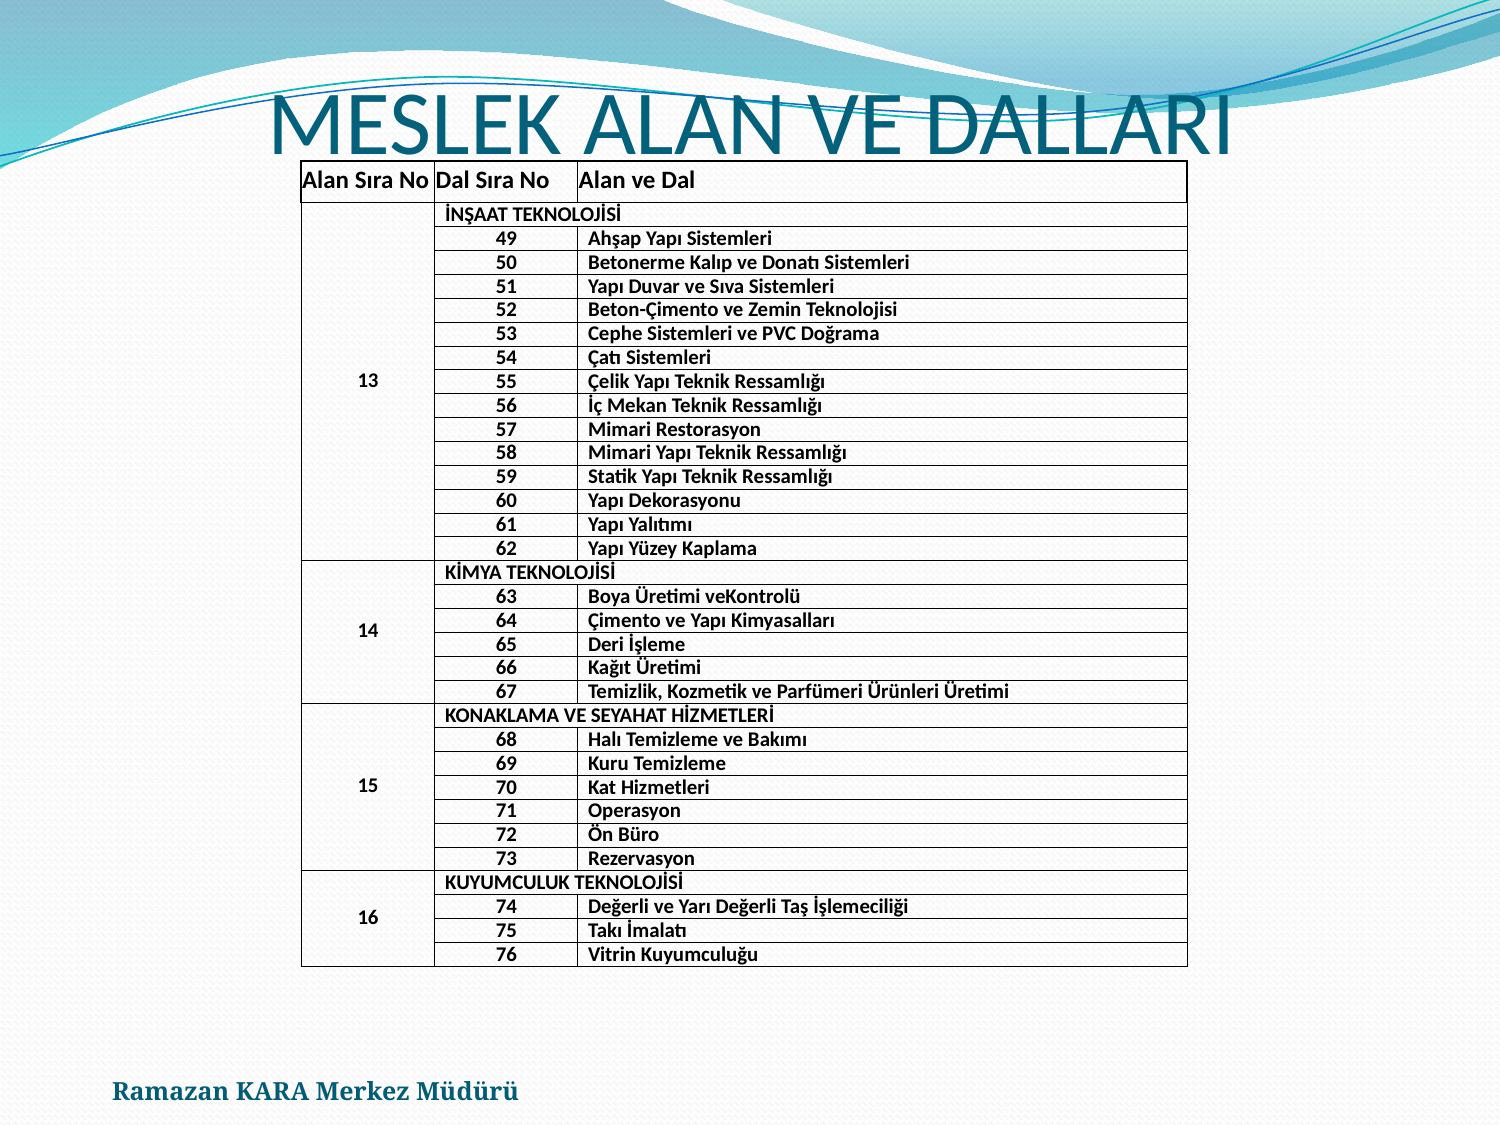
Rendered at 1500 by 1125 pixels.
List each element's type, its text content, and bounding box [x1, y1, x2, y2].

table_cell Halı Temizleme ve Bakımı [578, 728, 1187, 751]
table_cell Çatı Sistemleri [578, 347, 1187, 369]
table_cell 74 [435, 895, 577, 918]
table_cell KUYUMCULUK TEKNOLOJİSİ [435, 871, 1187, 894]
table_cell 13 [302, 203, 434, 560]
table_cell Mimari Restorasyon [578, 418, 1187, 441]
table_cell 54 [435, 347, 577, 369]
table_cell Yapı Yüzey Kaplama [578, 537, 1187, 560]
table_cell Betonerme Kalıp ve Donatı Sistemleri [578, 251, 1187, 274]
table_cell 52 [435, 299, 577, 322]
table_cell 75 [435, 919, 577, 942]
table_cell 72 [435, 824, 577, 847]
table_cell Mimari Yapı Teknik Ressamlığı [578, 442, 1187, 465]
table_cell Yapı Duvar ve Sıva Sistemleri [578, 275, 1187, 298]
table_cell 62 [435, 537, 577, 560]
table_cell Değerli ve Yarı Değerli Taş İşlemeciliği [578, 895, 1187, 918]
table_cell Takı İmalatı [578, 919, 1187, 942]
table_cell 71 [435, 800, 577, 823]
table_cell Yapı Yalıtımı [578, 514, 1187, 536]
table_cell 68 [435, 728, 577, 751]
table_cell 51 [435, 275, 577, 298]
table_header Dal Sıra No [435, 162, 577, 202]
table_cell 15 [302, 704, 434, 870]
table_cell İç Mekan Teknik Ressamlığı [578, 394, 1187, 417]
table_cell 69 [435, 752, 577, 775]
table_cell Boya Üretimi veKontrolü [578, 585, 1187, 608]
table_cell 66 [435, 657, 577, 680]
table_cell 59 [435, 466, 577, 489]
table_cell Operasyon [578, 800, 1187, 823]
table_cell Kağıt Üretimi [578, 657, 1187, 680]
title MESLEK ALAN VE DALLARI [76, 54, 1427, 173]
table_cell 55 [435, 370, 577, 393]
table_cell 14 [302, 561, 434, 703]
table_cell Temizlik, Kozmetik ve Parfümeri Ürünleri Üretimi [578, 681, 1187, 703]
table_cell 63 [435, 585, 577, 608]
table_cell 73 [435, 848, 577, 870]
table_cell Ön Büro [578, 824, 1187, 847]
table_cell 61 [435, 514, 577, 536]
table_cell Çelik Yapı Teknik Ressamlığı [578, 370, 1187, 393]
table_cell KİMYA TEKNOLOJİSİ [435, 561, 1187, 584]
table_cell Deri İşleme [578, 633, 1187, 656]
table_cell 53 [435, 323, 577, 346]
table_cell Statik Yapı Teknik Ressamlığı [578, 466, 1187, 489]
table_cell KONAKLAMA VE SEYAHAT HİZMETLERİ [435, 704, 1187, 727]
table_cell 50 [435, 251, 577, 274]
footer Ramazan KARA Merkez Müdürü [112, 1046, 544, 1106]
table_header Alan ve Dal [578, 162, 1186, 202]
table_cell Kat Hizmetleri [578, 776, 1187, 799]
table_cell Çimento ve Yapı Kimyasalları [578, 609, 1187, 632]
table_cell Ahşap Yapı Sistemleri [578, 227, 1187, 250]
table_cell 70 [435, 776, 577, 799]
table_header Alan Sıra No [302, 162, 434, 202]
table_cell 57 [435, 418, 577, 441]
table_cell 16 [302, 871, 434, 966]
table_cell 64 [435, 609, 577, 632]
table_cell Yapı Dekorasyonu [578, 490, 1187, 513]
table_cell 65 [435, 633, 577, 656]
table_cell 67 [435, 681, 577, 703]
table_cell 58 [435, 442, 577, 465]
table_cell 49 [435, 227, 577, 250]
table_cell İNŞAAT TEKNOLOJİSİ [435, 203, 1187, 226]
table_cell Rezervasyon [578, 848, 1187, 870]
table_cell 56 [435, 394, 577, 417]
table_cell Kuru Temizleme [578, 752, 1187, 775]
table_cell 60 [435, 490, 577, 513]
table_cell Cephe Sistemleri ve PVC Doğrama [578, 323, 1187, 346]
table_cell Vitrin Kuyumculuğu [578, 943, 1187, 966]
table_cell 76 [435, 943, 577, 966]
table_cell Beton-Çimento ve Zemin Teknolojisi [578, 299, 1187, 322]
